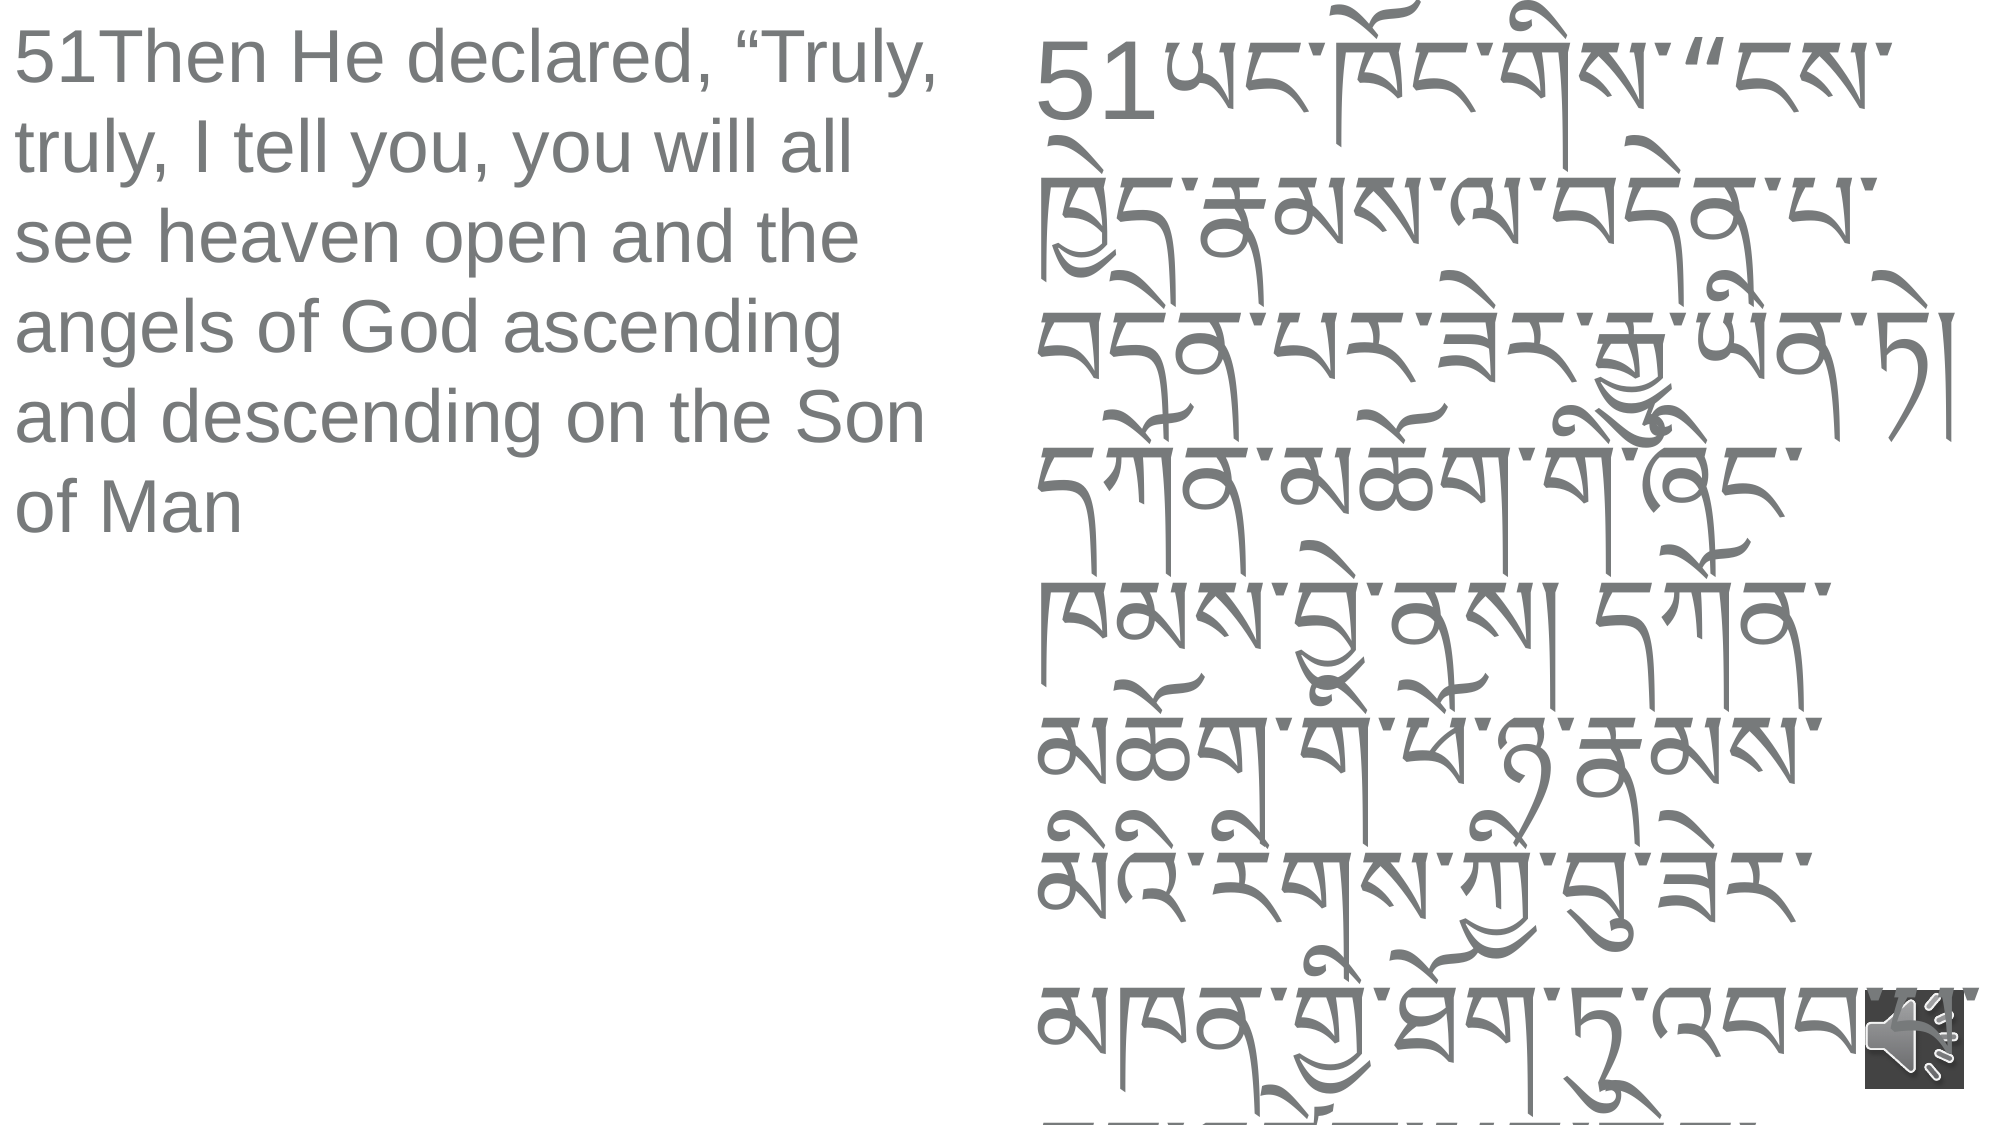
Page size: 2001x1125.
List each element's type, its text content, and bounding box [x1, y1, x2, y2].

text_box 51Then He declared, “Truly, truly, I tell you, you will all see heaven open and the angels of God ascending and descending on the Son of Man [0, 0, 981, 1125]
picture [1864, 989, 1965, 1090]
text_box 51ཡང་ཁོང་གིས་“ངས་ཁྱེད་རྣམས་ལ་བདེན་པ་བདེན་པར་ཟེར་རྒྱུ་ཡིན་ཏེ། དཀོན་མཆོག་གི་ཞིང་ཁམས་བྱེ་ནས། དཀོན་མཆོག་གི་ཕོ་ཉ་རྣམས་མིའི་རིགས་ཀྱི་བུ་ཟེར་མཁན་གྱི་ཐོག་ཏུ་འབབ་པ་དང་འཛེག་པར་ཁྱེད་རྣམས་ཀྱིས་མཐོང་གི་རེད་”ཅེས་གསུངས་སོ། ། [1019, 0, 2000, 1125]
